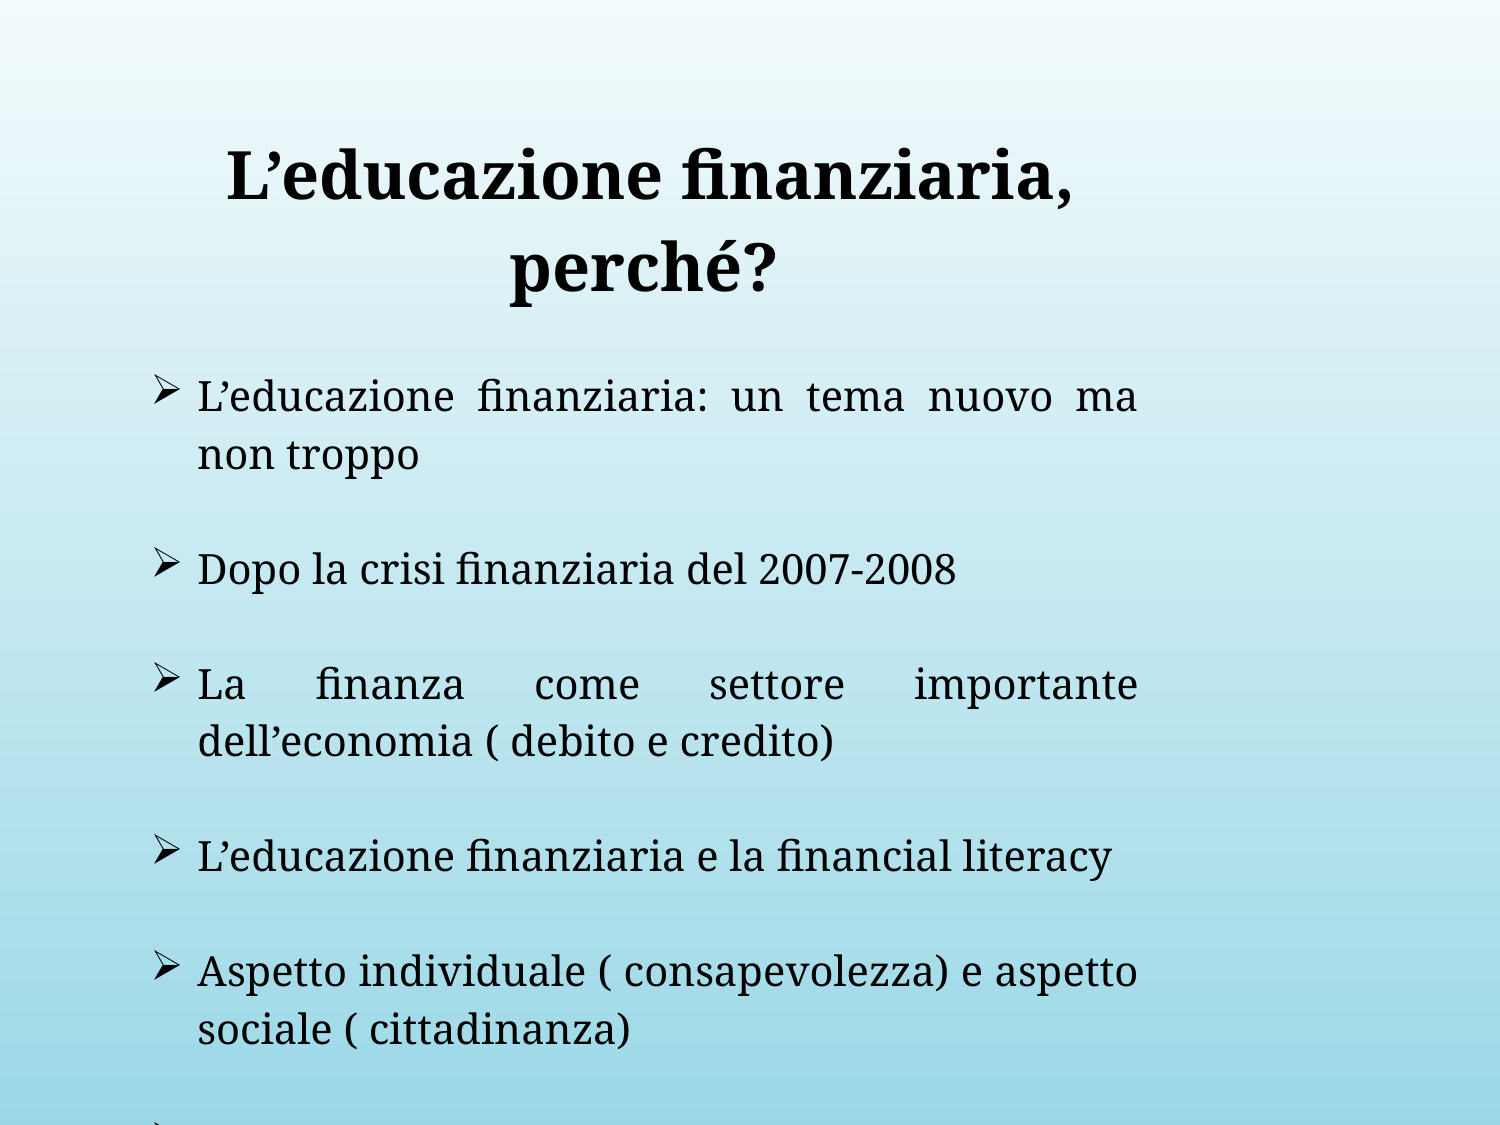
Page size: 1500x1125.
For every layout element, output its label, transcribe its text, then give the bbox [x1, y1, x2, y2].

text_box L’educazione finanziaria, perché? L’educazione finanziaria: un tema nuovo ma non troppo Dopo la crisi finanziaria del 2007-2008 La finanza come settore importante dell’economia ( debito e credito) L’educazione finanziaria e la financial literacy Aspetto individuale ( consapevolezza) e aspetto sociale ( cittadinanza) Comitato per la Programmazione e il coordinamento delle attività di educazione finanziaria (2017) [135, 113, 1154, 1125]
